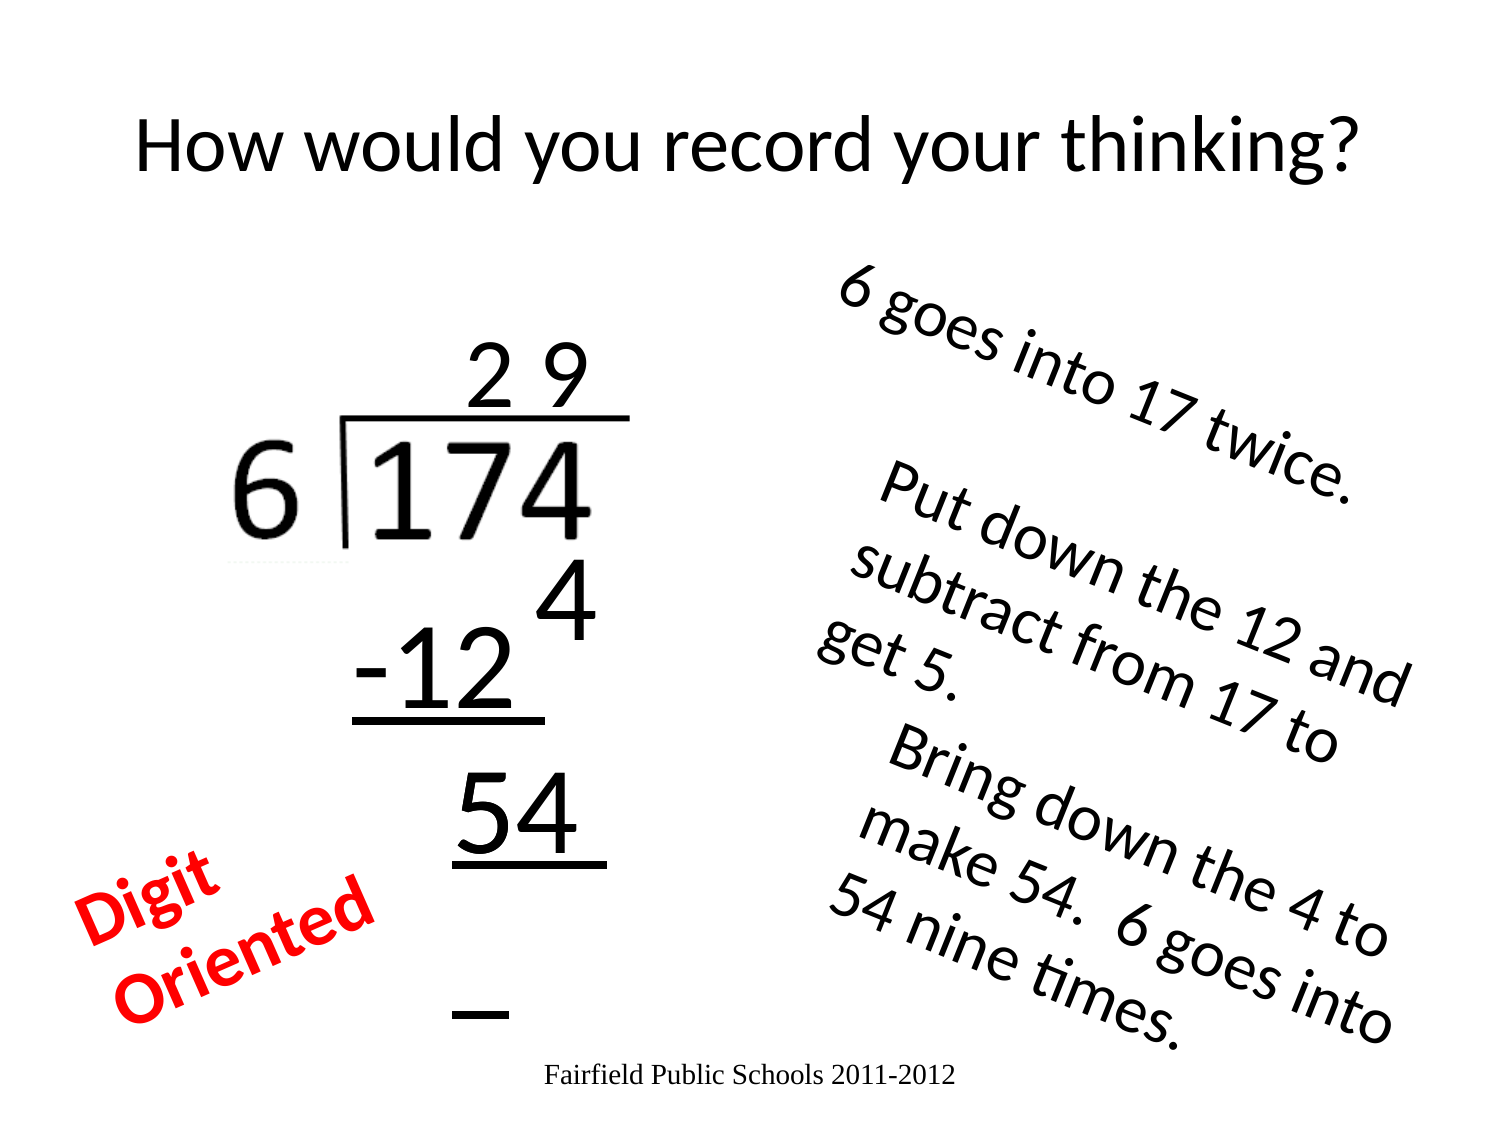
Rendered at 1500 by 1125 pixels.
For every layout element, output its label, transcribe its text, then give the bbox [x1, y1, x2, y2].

text_box Put down the 12 and subtract from 17 to get 5. [795, 424, 1479, 884]
text_box 9 [525, 299, 638, 390]
footer Fairfield Public Schools 2011-2012 [512, 1042, 988, 1103]
text_box 2 [450, 299, 525, 390]
text_box Digit Oriented [43, 740, 437, 1058]
picture [224, 392, 655, 576]
title How would you record your thinking? [75, 45, 1425, 233]
text_box 6 goes into 17 twice. [812, 224, 1437, 550]
text_box 54 [362, 720, 638, 1036]
text_box -12 [337, 584, 563, 742]
text_box 4 [520, 508, 675, 674]
text_box Bring down the 4 to make 54. 6 goes into 54 nine times. [804, 687, 1488, 1125]
